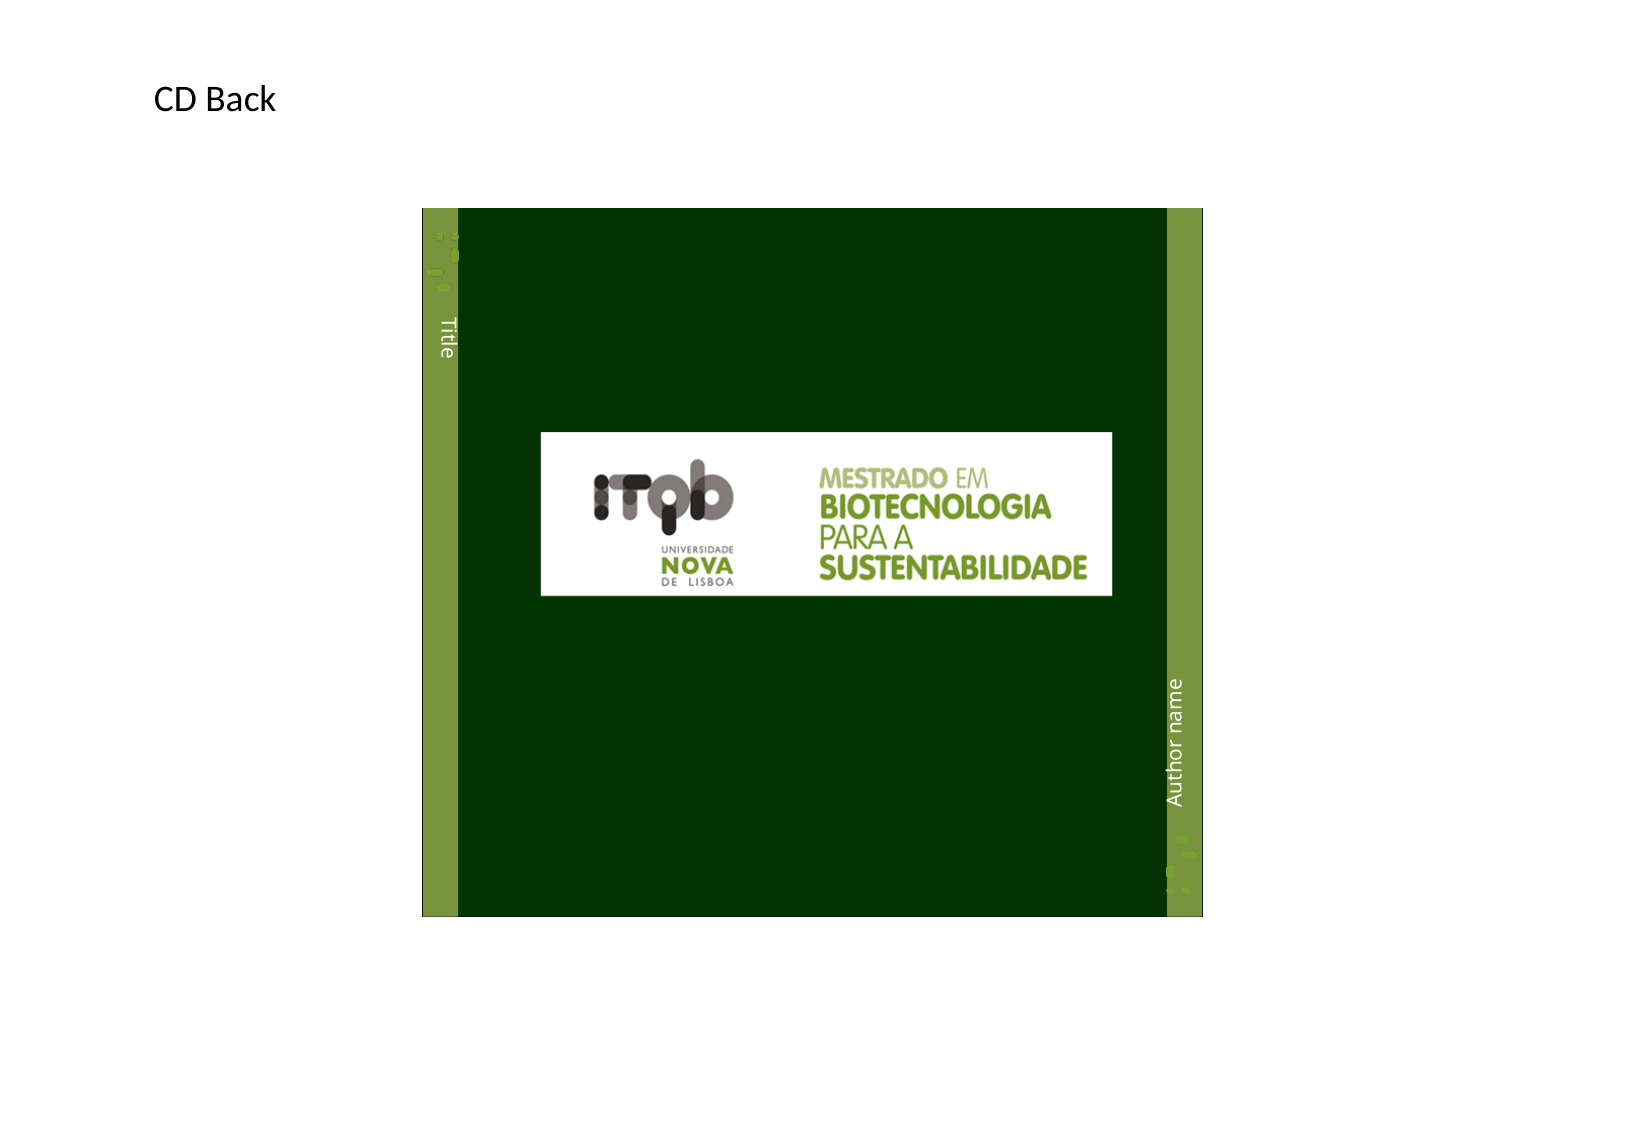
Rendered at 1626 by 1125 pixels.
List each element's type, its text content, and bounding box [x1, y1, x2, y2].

text_box Author name [1204, 208, 1209, 823]
text_box CD Back [139, 66, 612, 127]
picture [422, 207, 1203, 917]
